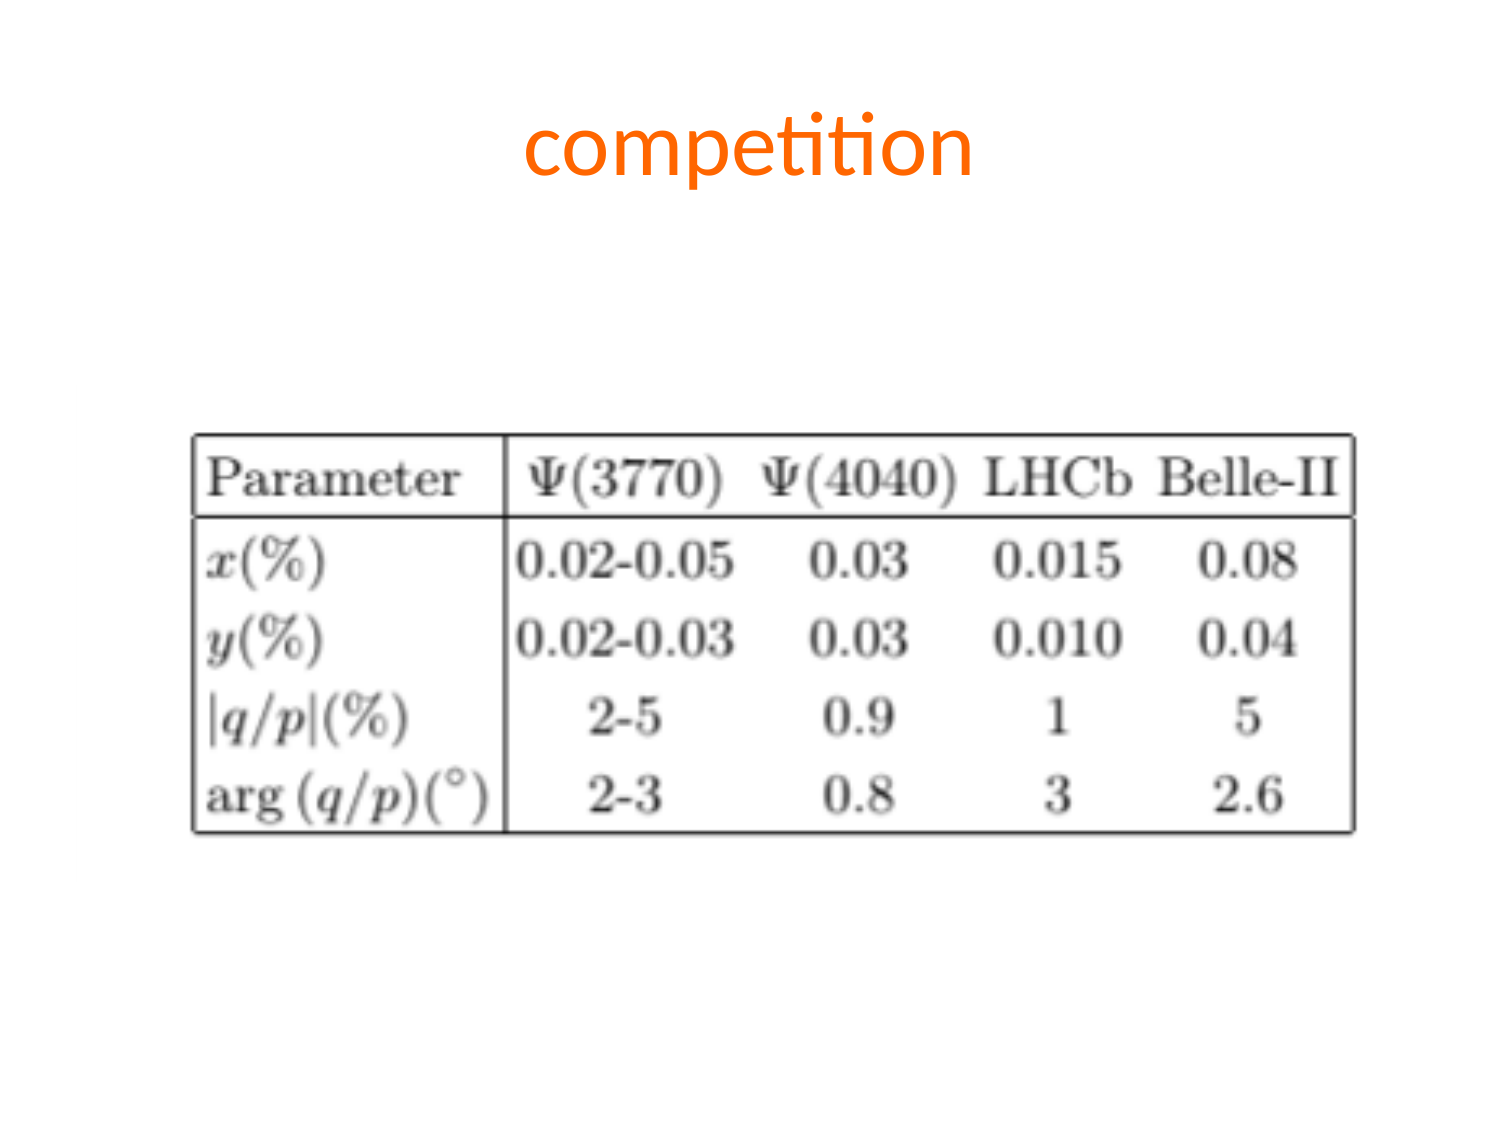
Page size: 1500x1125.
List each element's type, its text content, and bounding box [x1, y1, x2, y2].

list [74, 262, 1426, 1006]
title competition [75, 45, 1425, 233]
